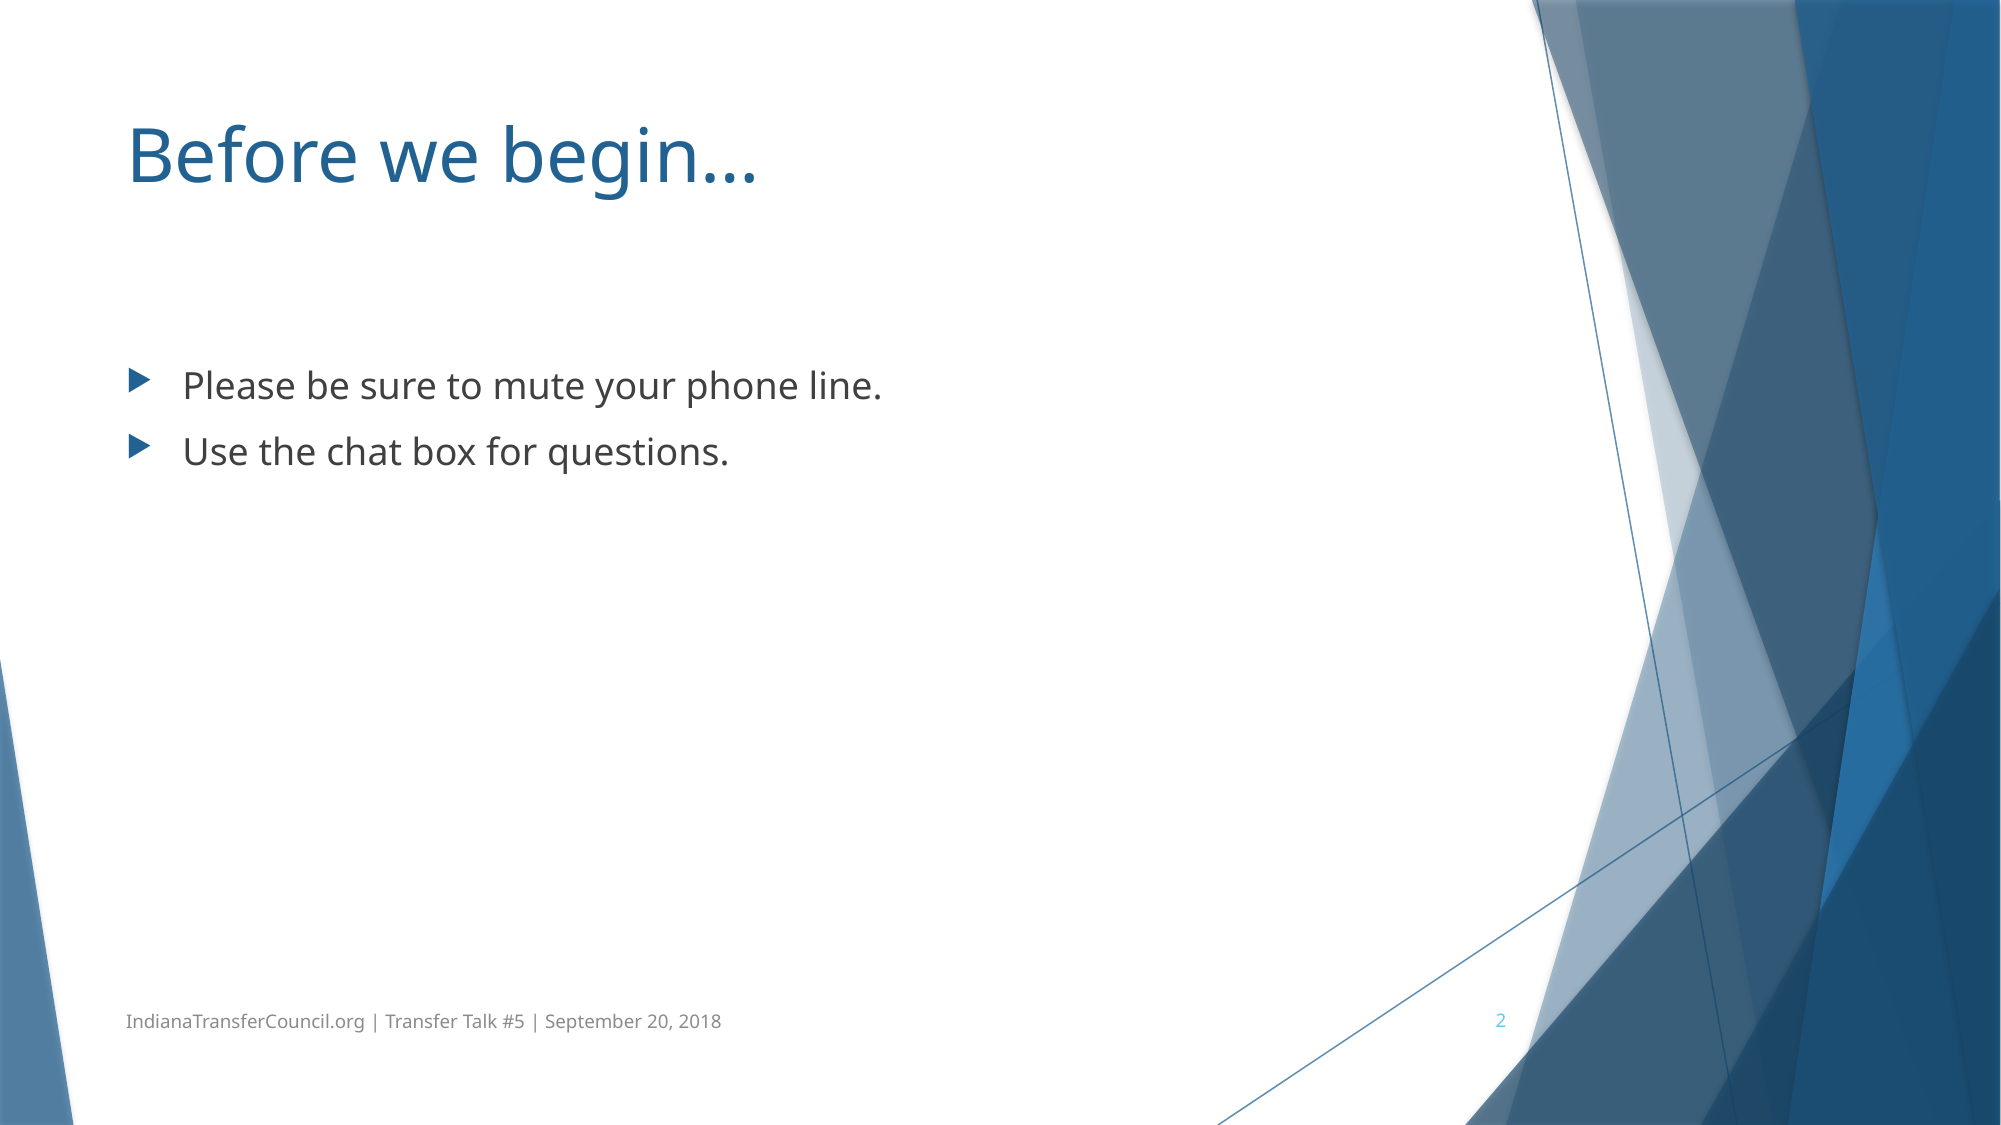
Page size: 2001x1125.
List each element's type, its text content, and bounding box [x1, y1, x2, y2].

title Before we begin… [111, 99, 1522, 317]
footer IndianaTransferCouncil.org | Transfer Talk #5 | September 20, 2018 [111, 991, 1145, 1051]
list Please be sure to mute your phone line. Use the chat box for questions. [111, 354, 1522, 992]
slide_number 2 [1409, 991, 1522, 1051]
